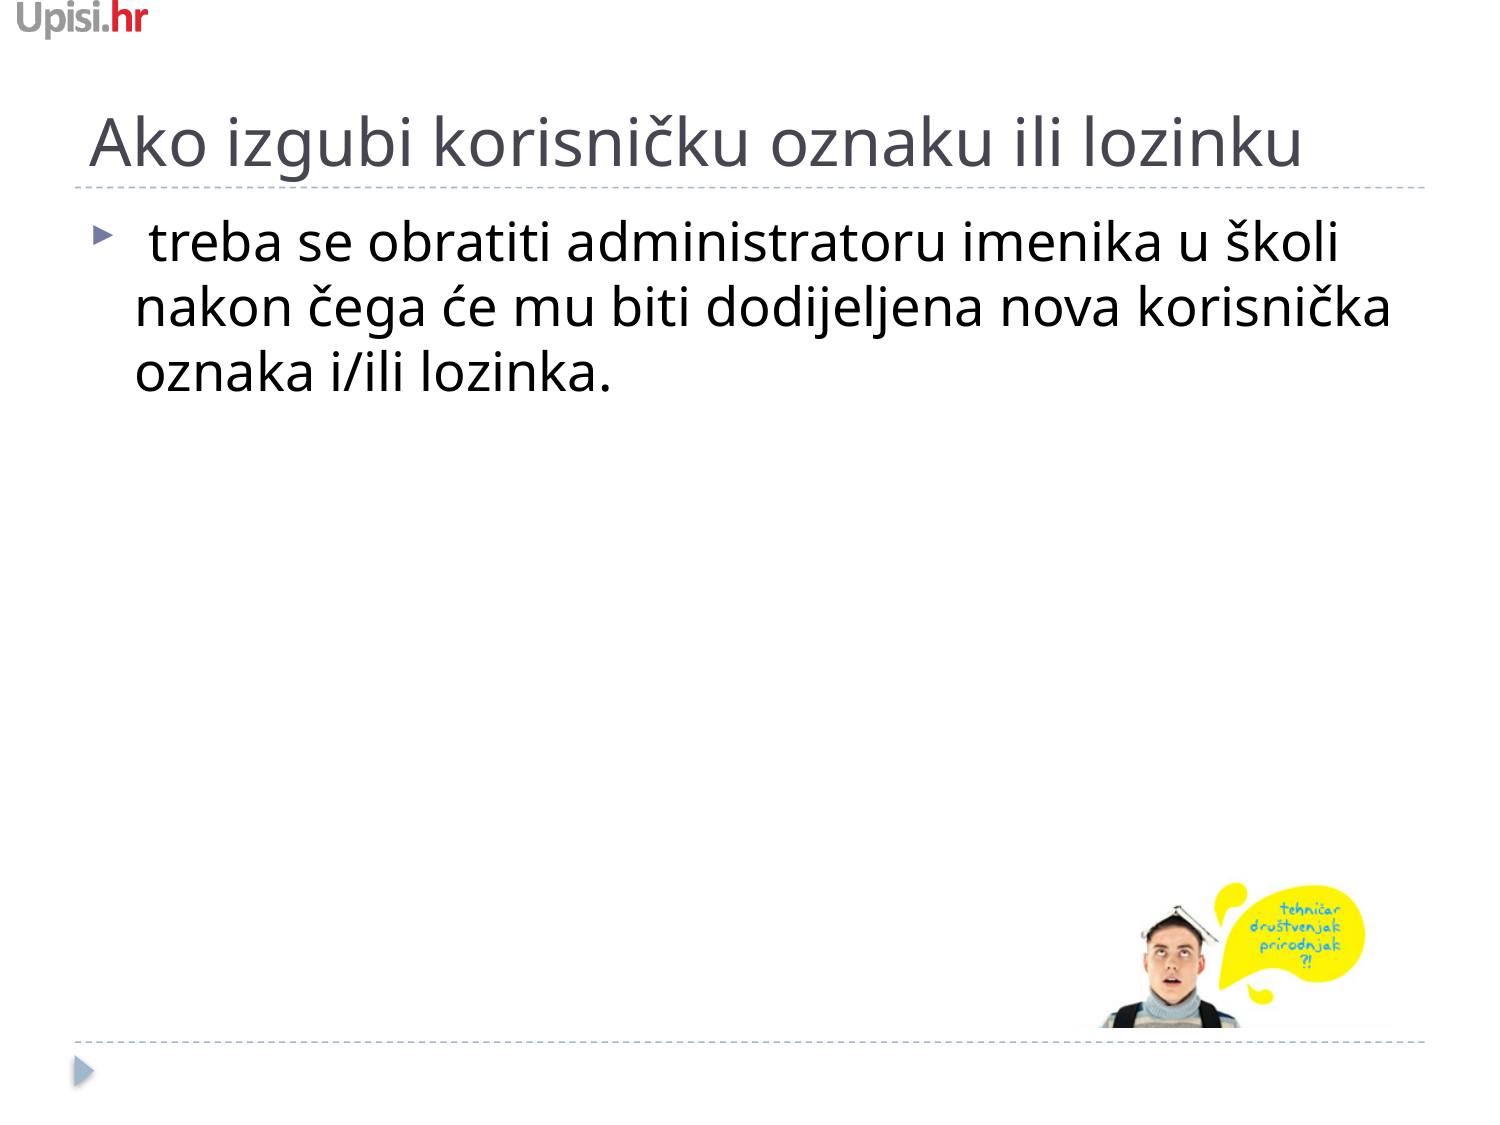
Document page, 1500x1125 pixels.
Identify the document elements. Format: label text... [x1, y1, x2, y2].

picture [17, 0, 148, 40]
picture [1068, 845, 1397, 1029]
list treba se obratiti administratoru imenika u školi nakon čega će mu biti dodijeljena nova korisnička oznaka i/ili lozinka. [75, 200, 1425, 1010]
title Ako izgubi korisničku oznaku ili lozinku [75, 24, 1425, 188]
